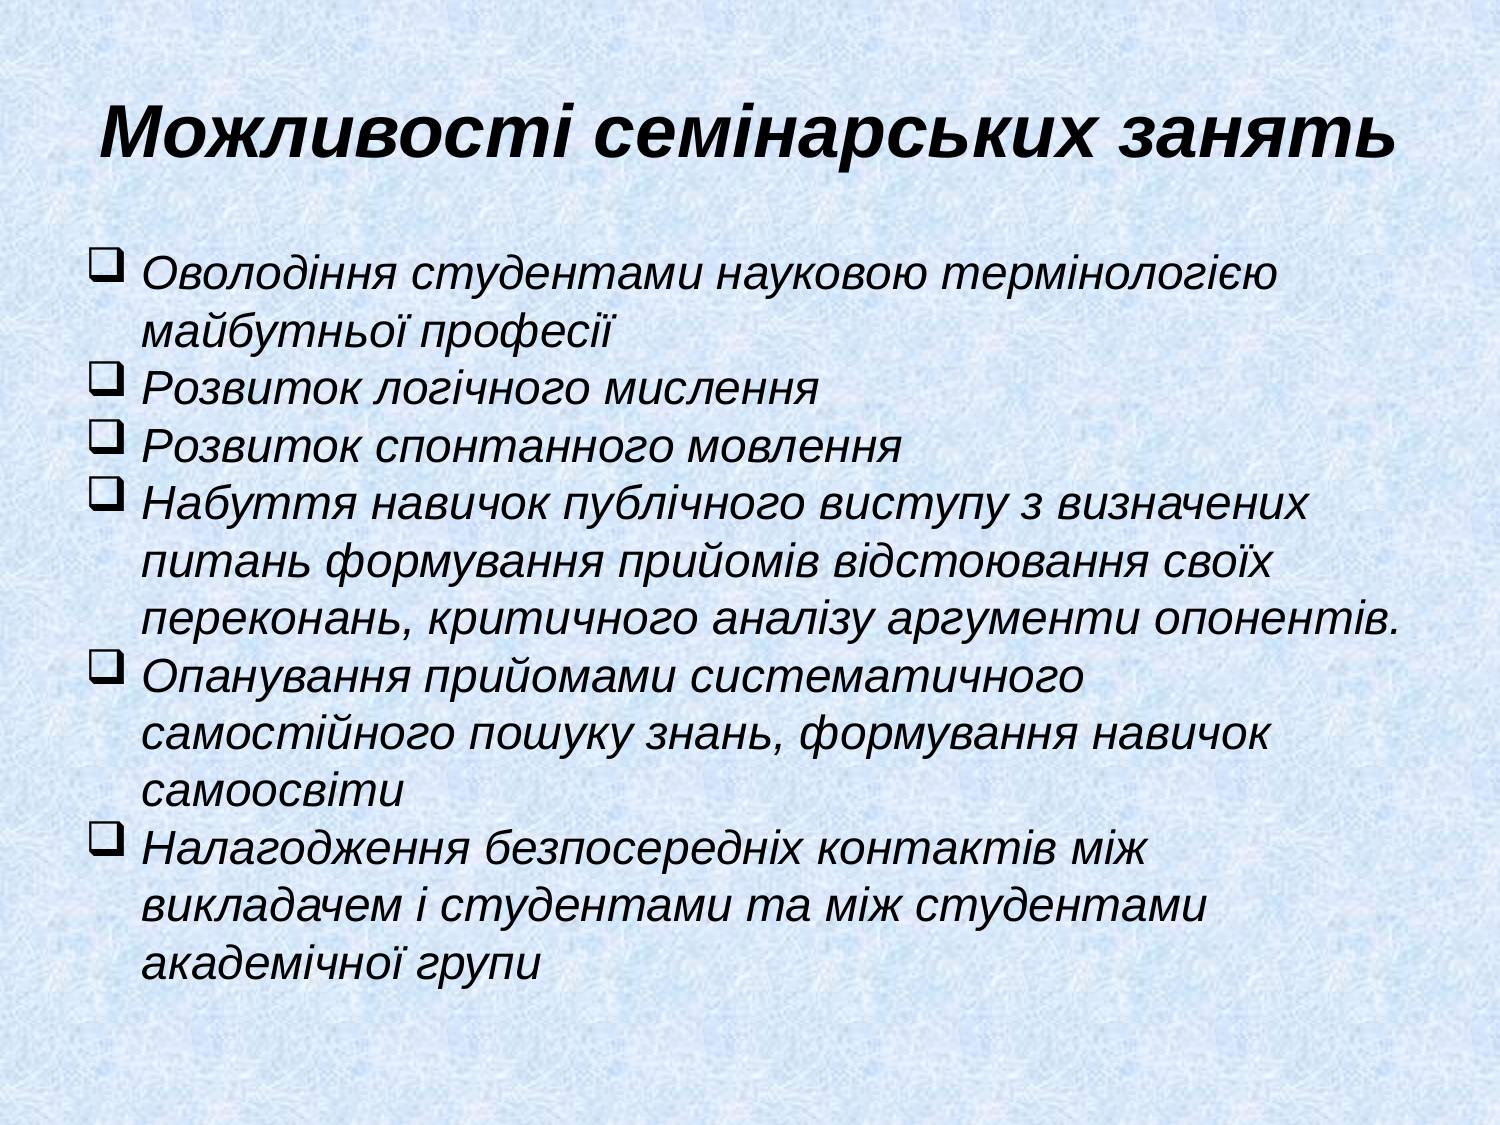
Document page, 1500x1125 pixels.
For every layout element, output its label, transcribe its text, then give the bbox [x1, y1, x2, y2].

title Можливості семінарських занять [74, 44, 1426, 212]
list Оволодіння студентами науковою термінологією майбутньої професії Розвиток логічного мислення Розвиток спонтанного мовлення Набуття навичок публічного виступу з визначених питань формування прийомів відстоювання своїх переконань, критичного аналізу аргументи опонентів. Опанування прийомами систематичного самостійного пошуку знань, формування навичок самоосвіти Налагодження безпосередніх контактів між викладачем і студентами та між студентами академічної групи [70, 234, 1421, 978]
picture [0, 0, 1500, 1125]
